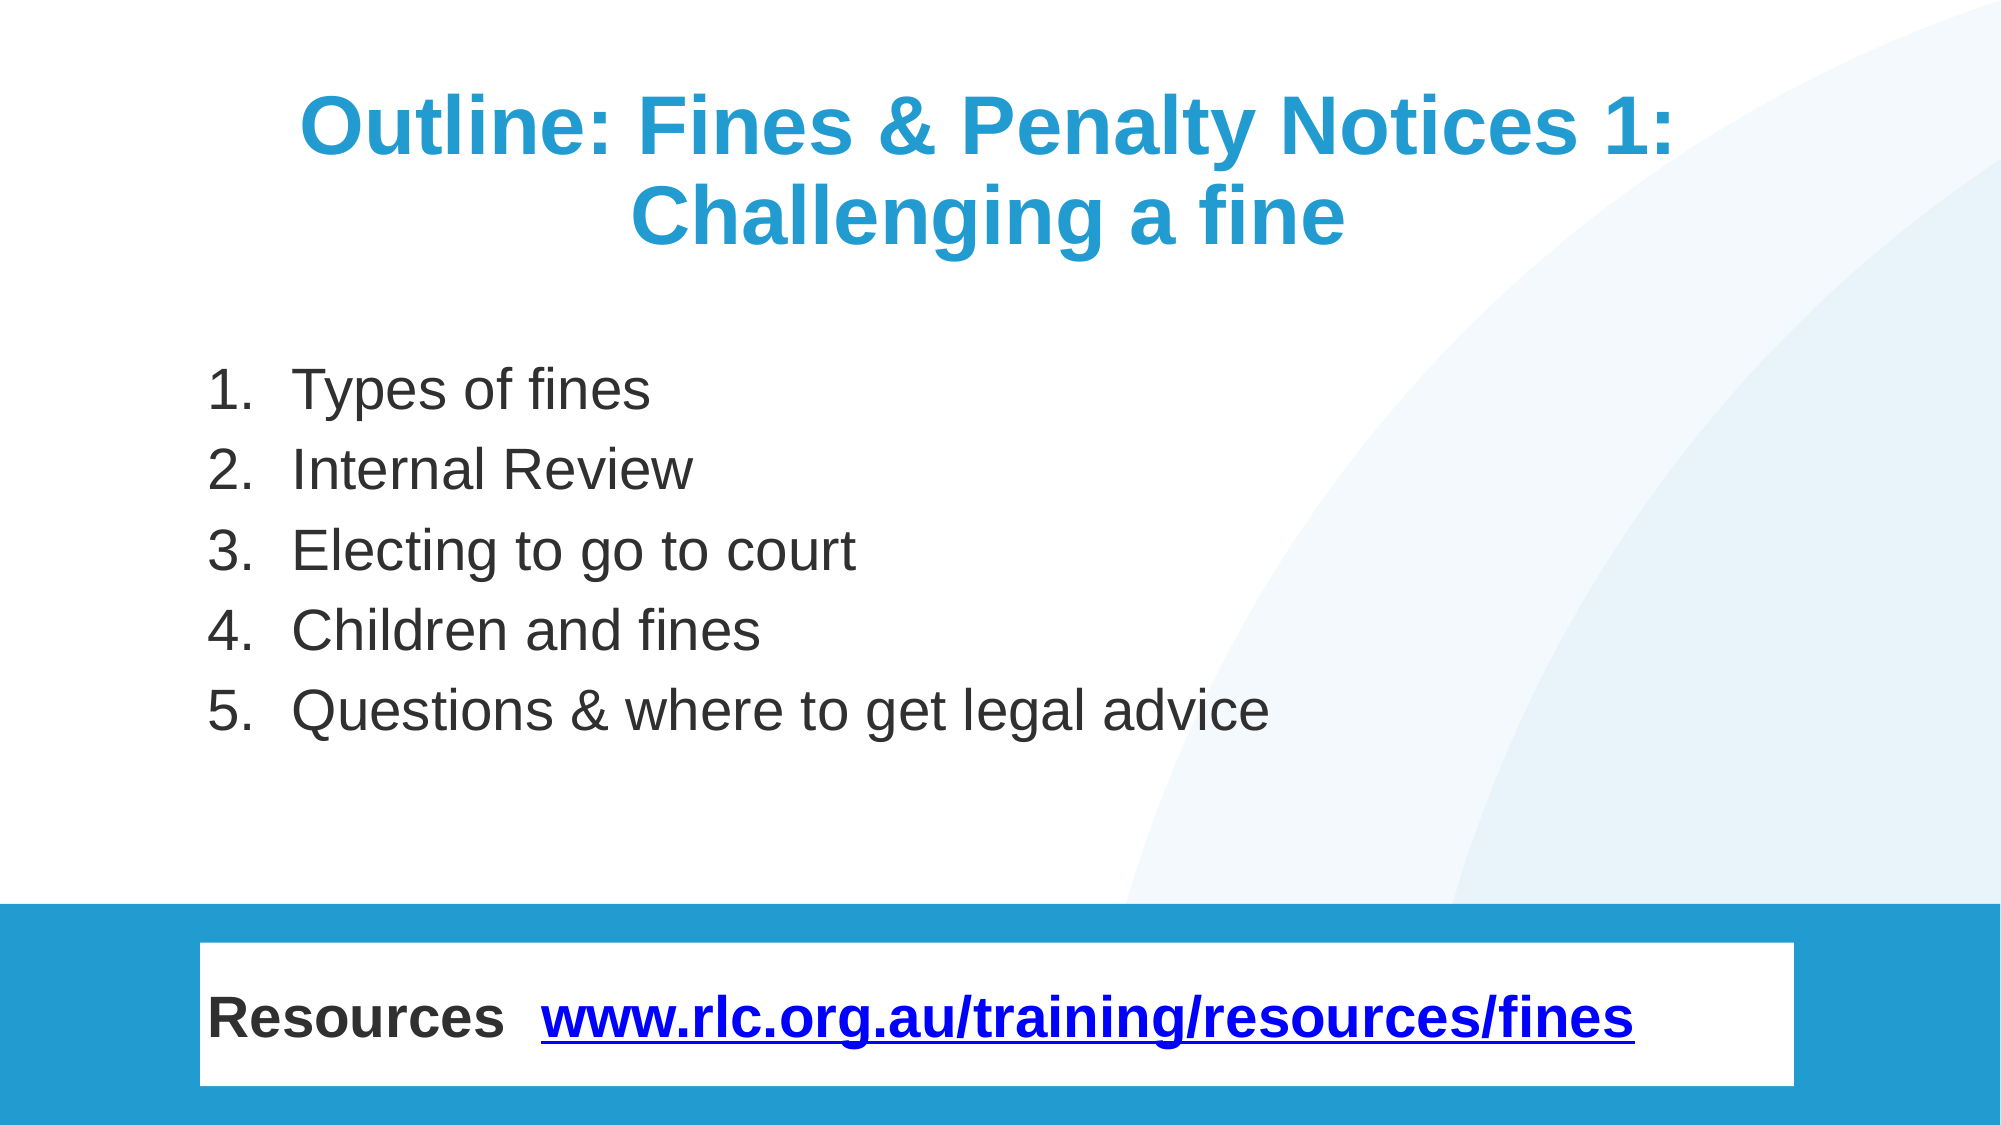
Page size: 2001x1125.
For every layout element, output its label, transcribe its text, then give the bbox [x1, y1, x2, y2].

list Resources: www.rlc.org.au/training/resources/fines [199, 942, 1795, 1087]
title Outline: Fines & Penalty Notices 1: Challenging a fine [52, 74, 1926, 240]
list Types of fines Internal Review Electing to go to court Children and fines Questions & where to get legal advice [199, 238, 2000, 855]
